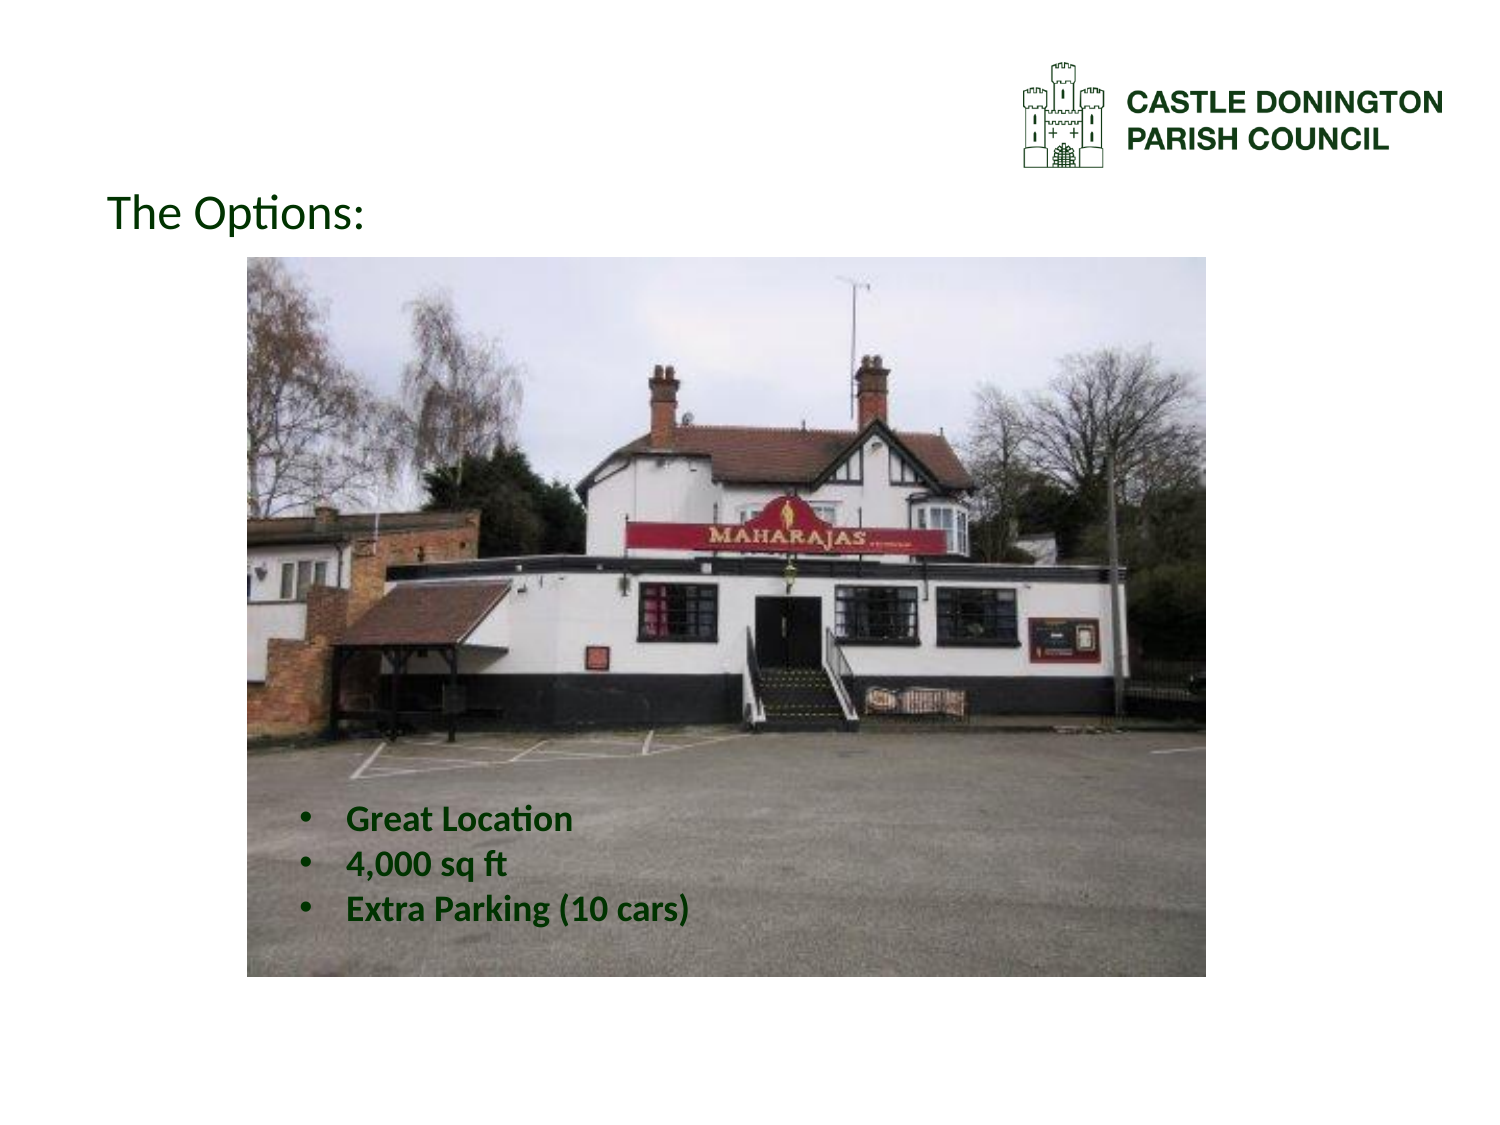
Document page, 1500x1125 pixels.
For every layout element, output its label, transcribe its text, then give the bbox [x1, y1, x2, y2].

picture [1023, 61, 1442, 169]
picture [247, 257, 1206, 977]
text_box The Options: [99, 172, 374, 248]
